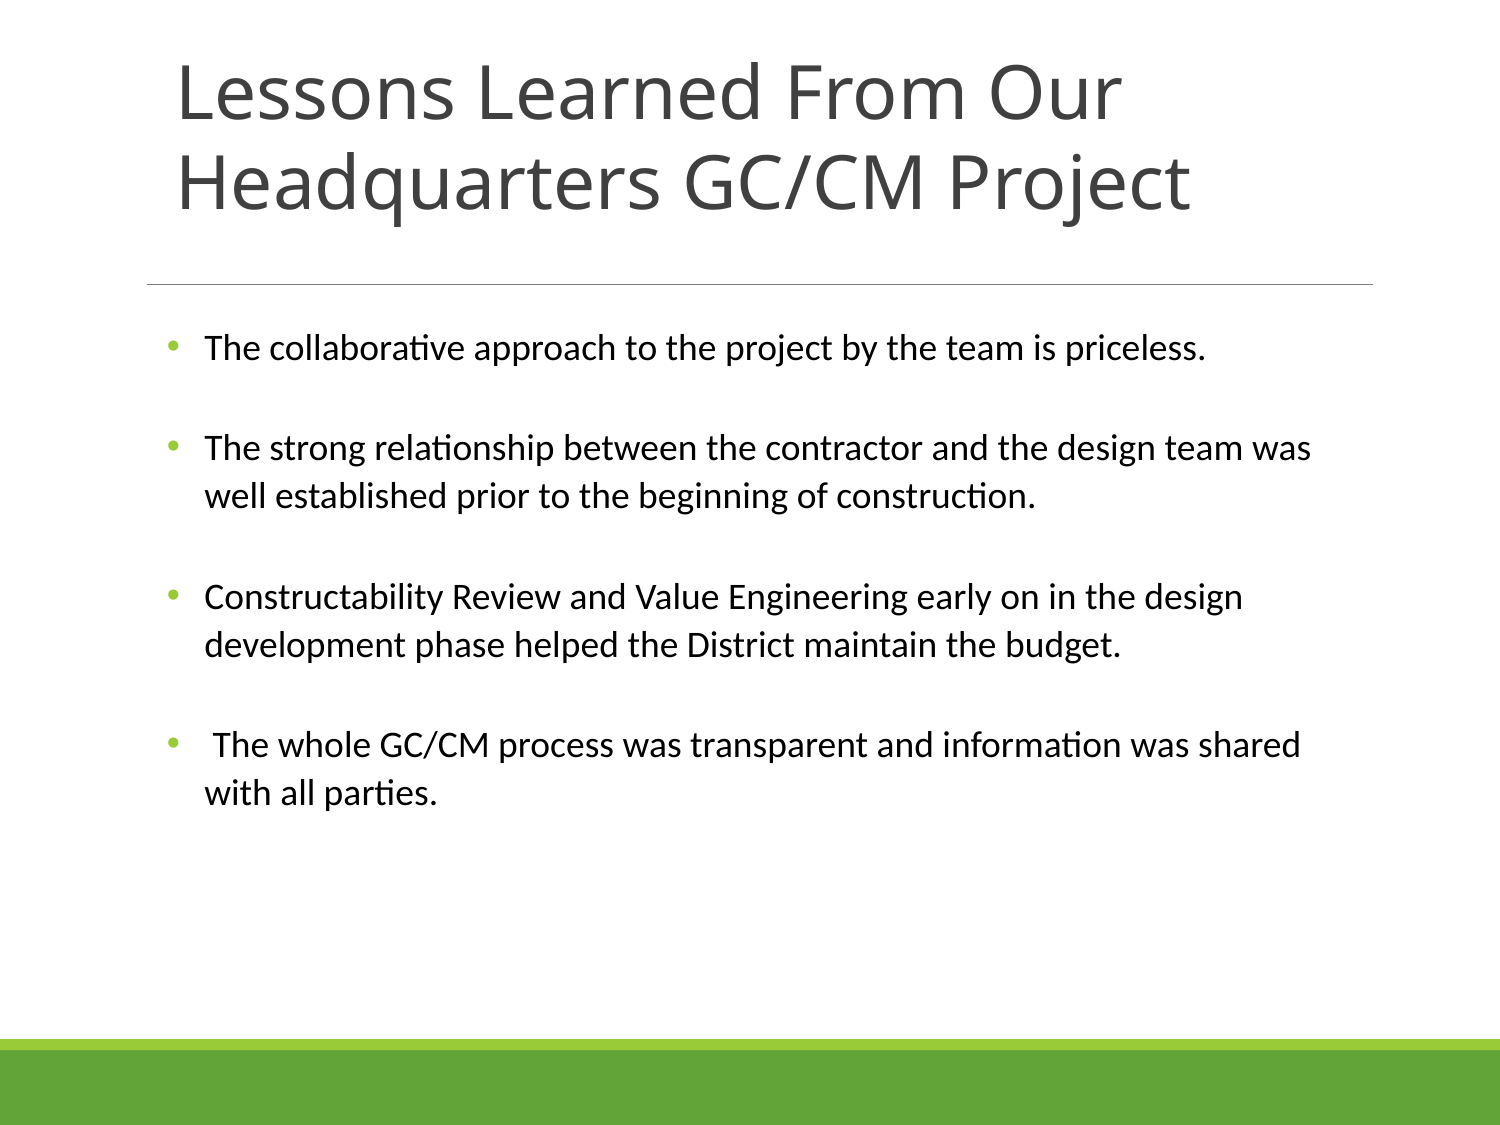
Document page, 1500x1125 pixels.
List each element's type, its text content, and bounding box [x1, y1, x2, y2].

text_box The collaborative approach to the project by the team is priceless. The strong relationship between the contractor and the design team was well established prior to the beginning of construction. Constructability Review and Value Engineering early on in the design development phase helped the District maintain the budget. The whole GC/CM process was transparent and information was shared with all parties. [149, 312, 1363, 821]
title Lessons Learned From Our Headquarters GC/CM Project [175, 44, 1325, 226]
